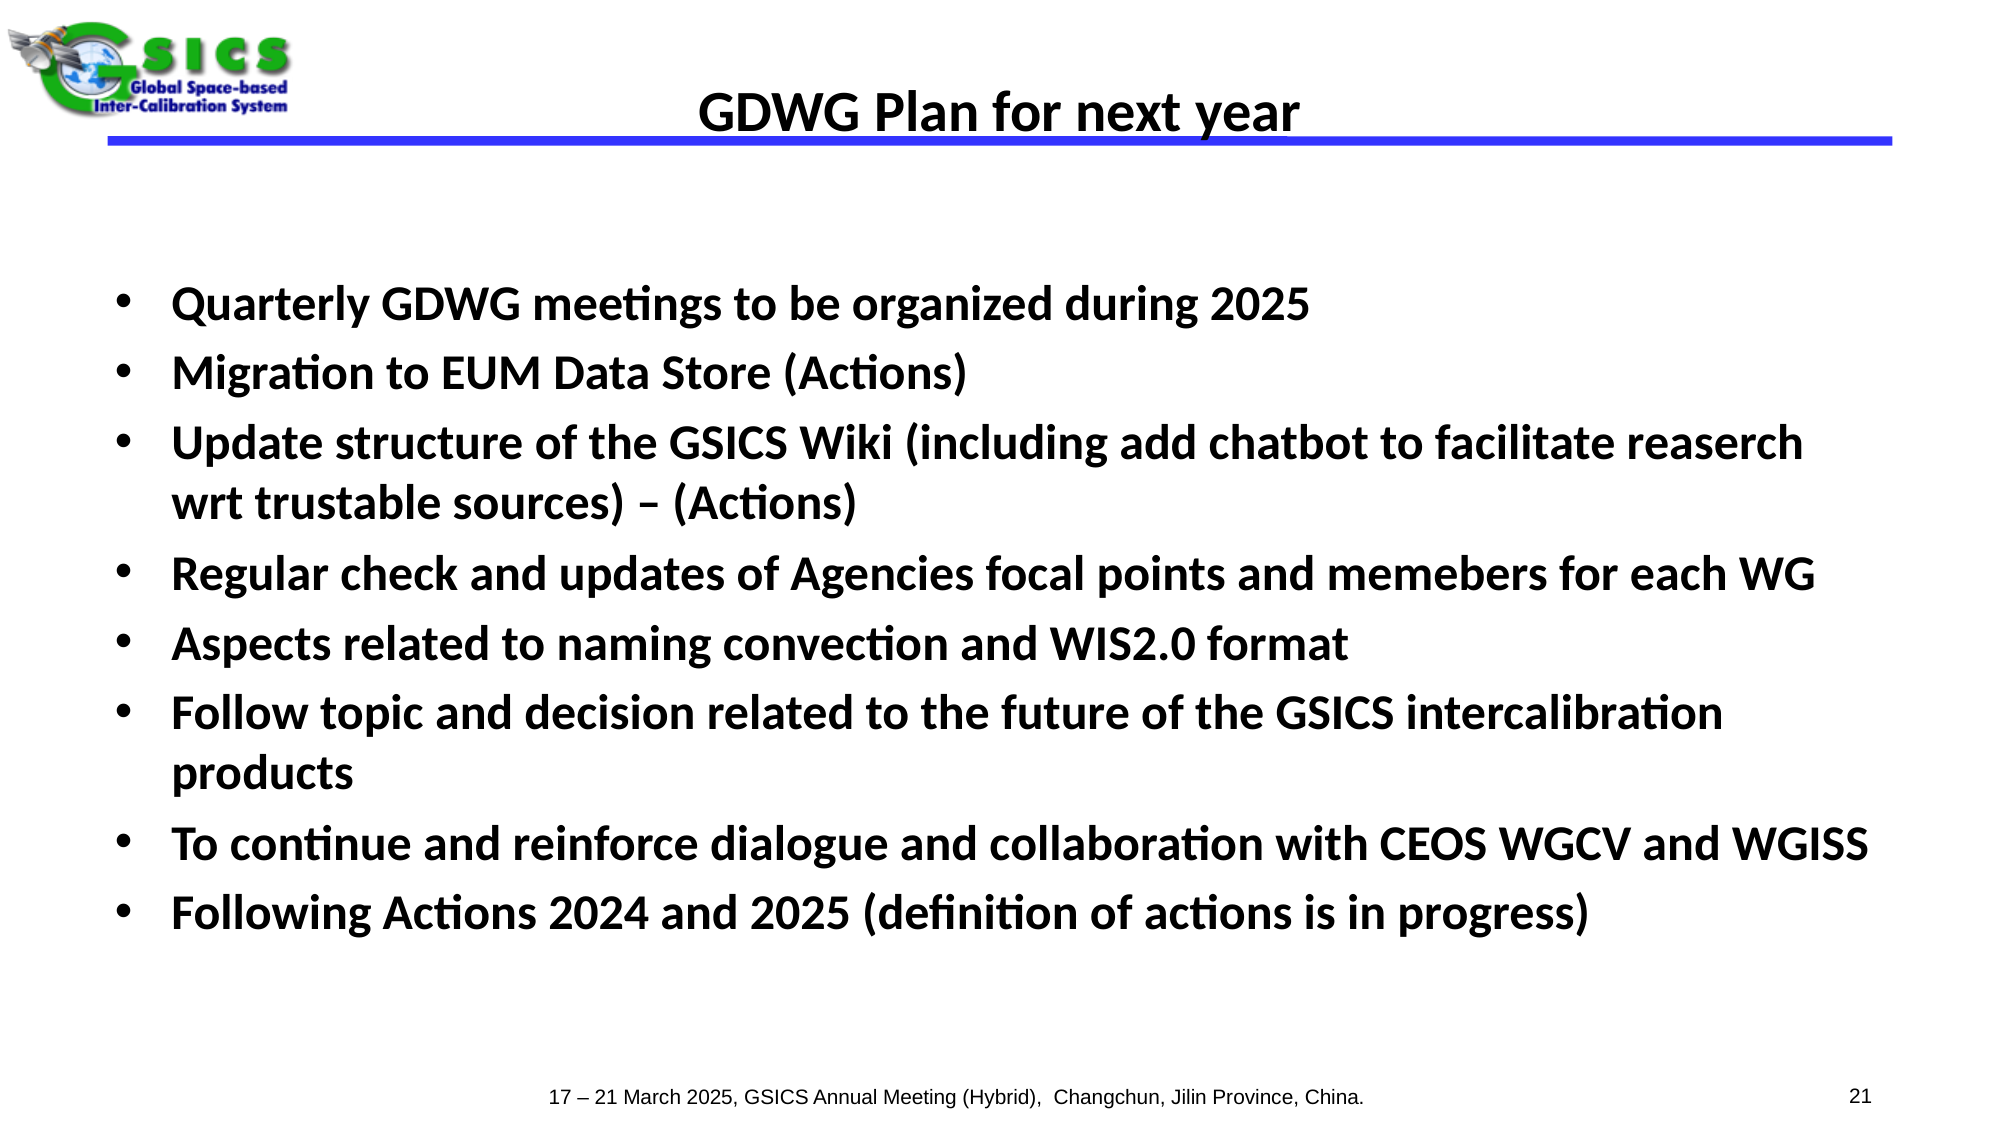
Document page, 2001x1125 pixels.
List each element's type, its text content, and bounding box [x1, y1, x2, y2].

title GDWG Plan for next year [99, 29, 1901, 187]
picture [0, 15, 296, 120]
list Quarterly GDWG meetings to be organized during 2025 Migration to EUM Data Store (Actions) Update structure of the GSICS Wiki (including add chatbot to facilitate reaserch wrt trustable sources) – (Actions) Regular check and updates of Agencies focal points and memebers for each WG Aspects related to naming convection and WIS2.0 format Follow topic and decision related to the future of the GSICS intercalibration products To continue and reinforce dialogue and collaboration with CEOS WGCV and WGISS Following Actions 2024 and 2025 (definition of actions is in progress) [99, 262, 1901, 1006]
